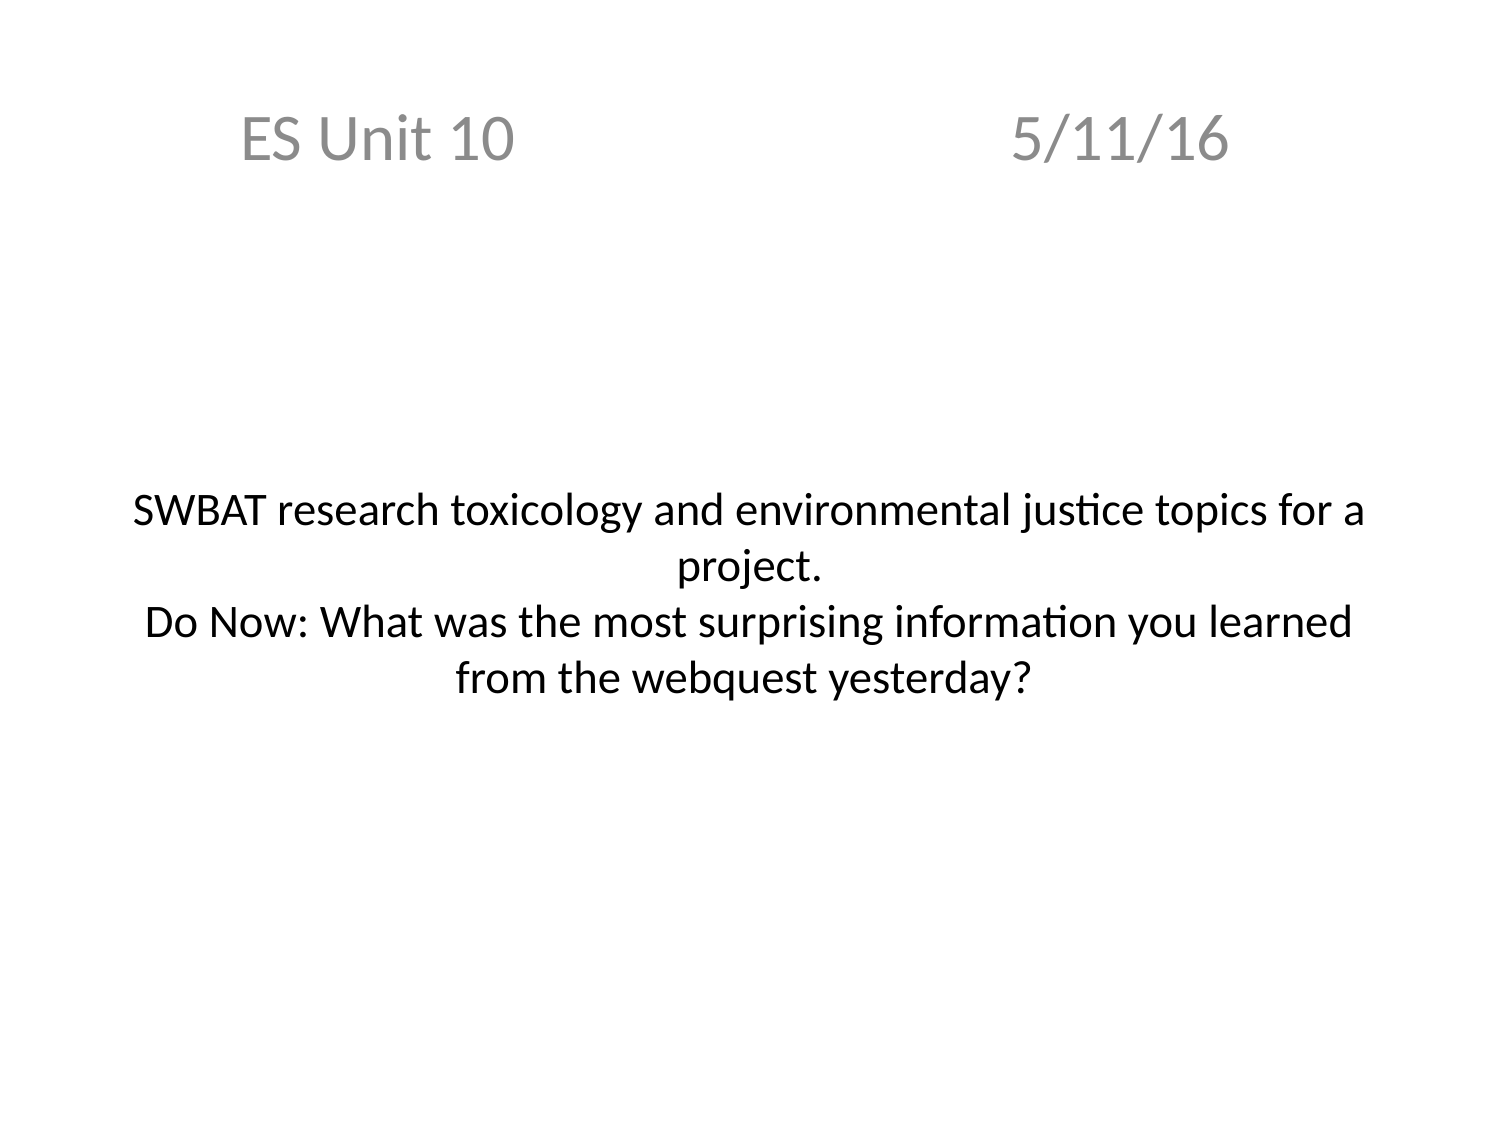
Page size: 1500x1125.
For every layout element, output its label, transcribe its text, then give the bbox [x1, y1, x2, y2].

title SWBAT research toxicology and environmental justice topics for a project. Do Now: What was the most surprising information you learned from the webquest yesterday? [112, 470, 1388, 712]
subtitle ES Unit 10 5/11/16 [225, 86, 1275, 375]
